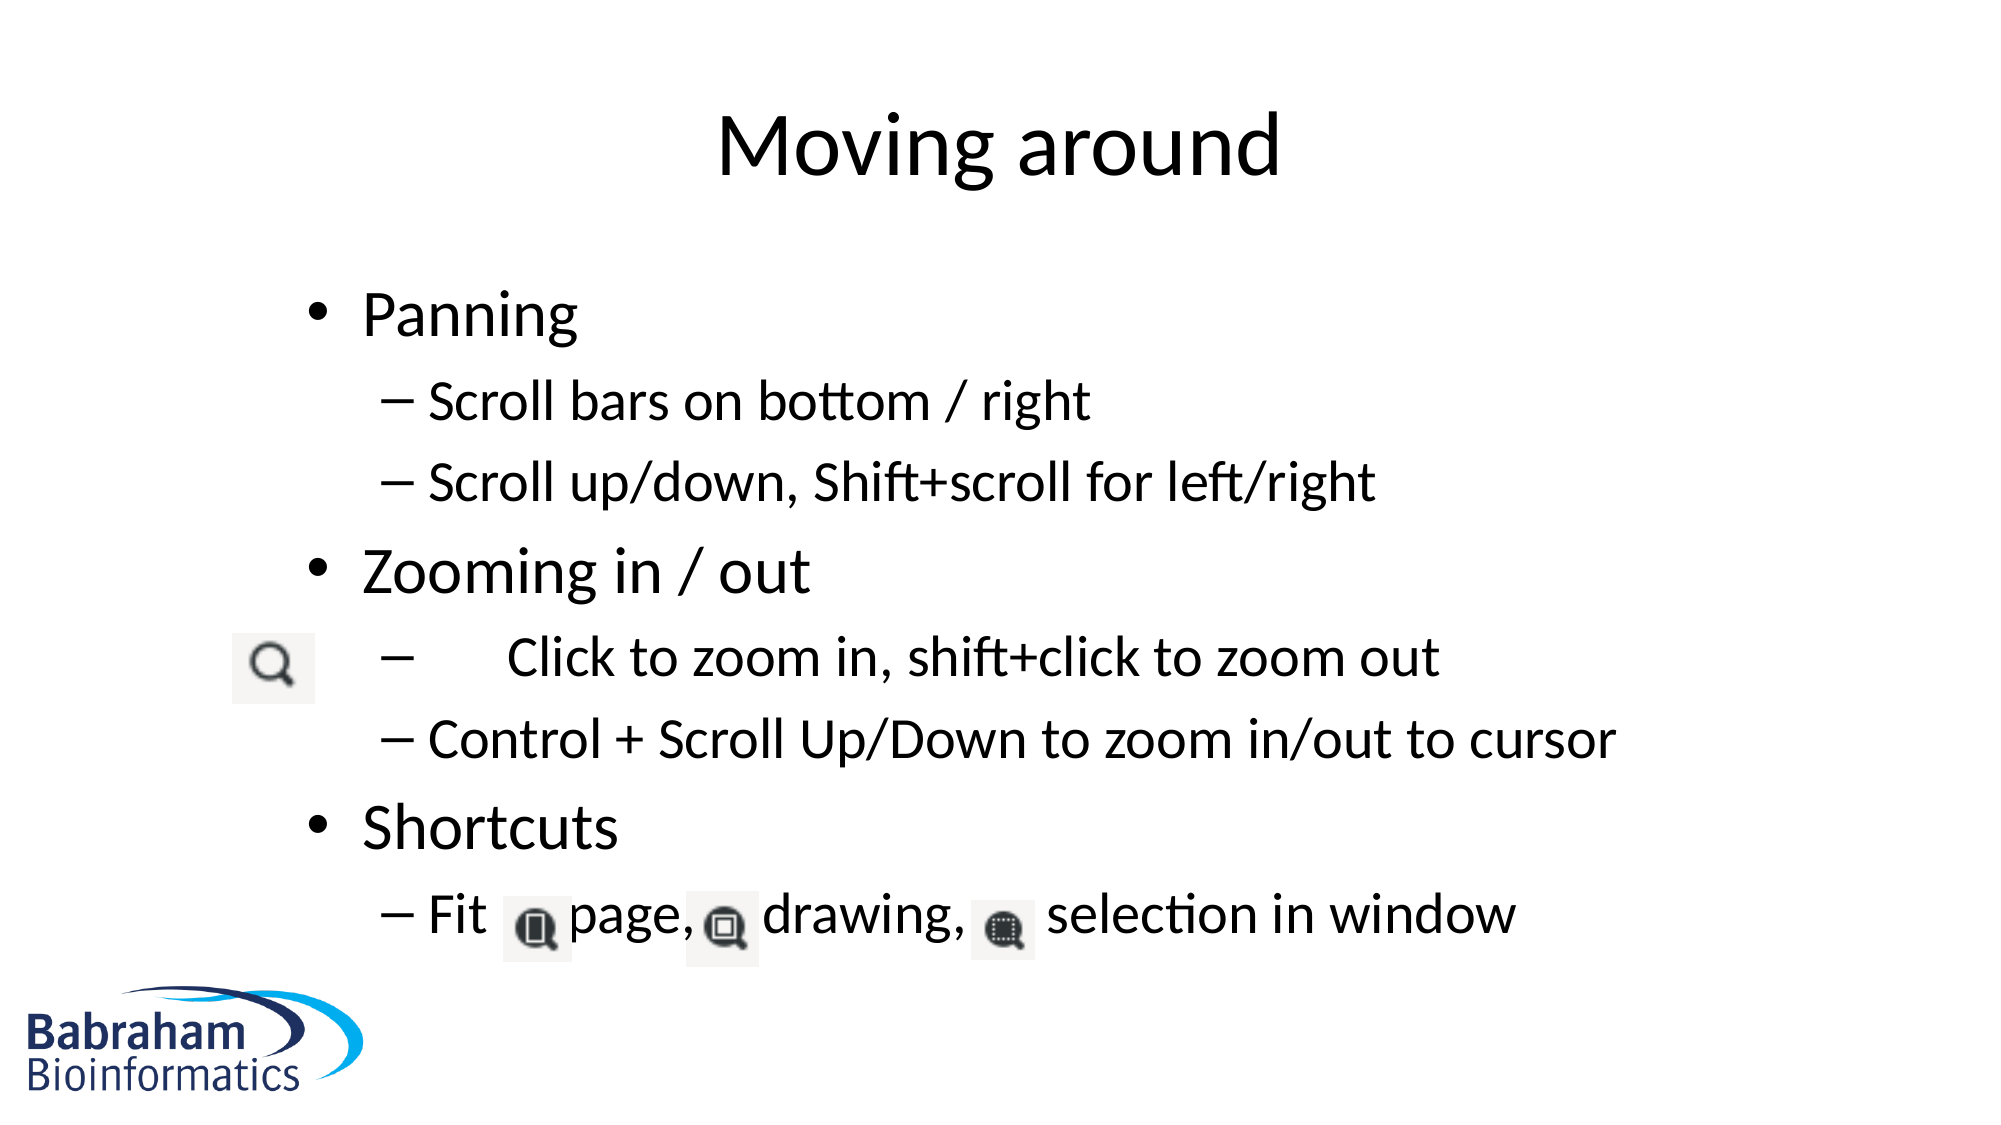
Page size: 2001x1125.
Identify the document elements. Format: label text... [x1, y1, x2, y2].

title Moving around [99, 45, 1900, 233]
picture [971, 900, 1035, 960]
picture [503, 895, 573, 962]
list Panning Scroll bars on bottom / right Scroll up/down, Shift+scroll for left/right Zooming in / out Click to zoom in, shift+click to zoom out Control + Scroll Up/Down to zoom in/out to cursor Shortcuts Fit page, drawing, selection in window [291, 262, 1900, 1005]
picture [7, 975, 371, 1105]
picture [686, 890, 760, 967]
picture [231, 633, 316, 705]
